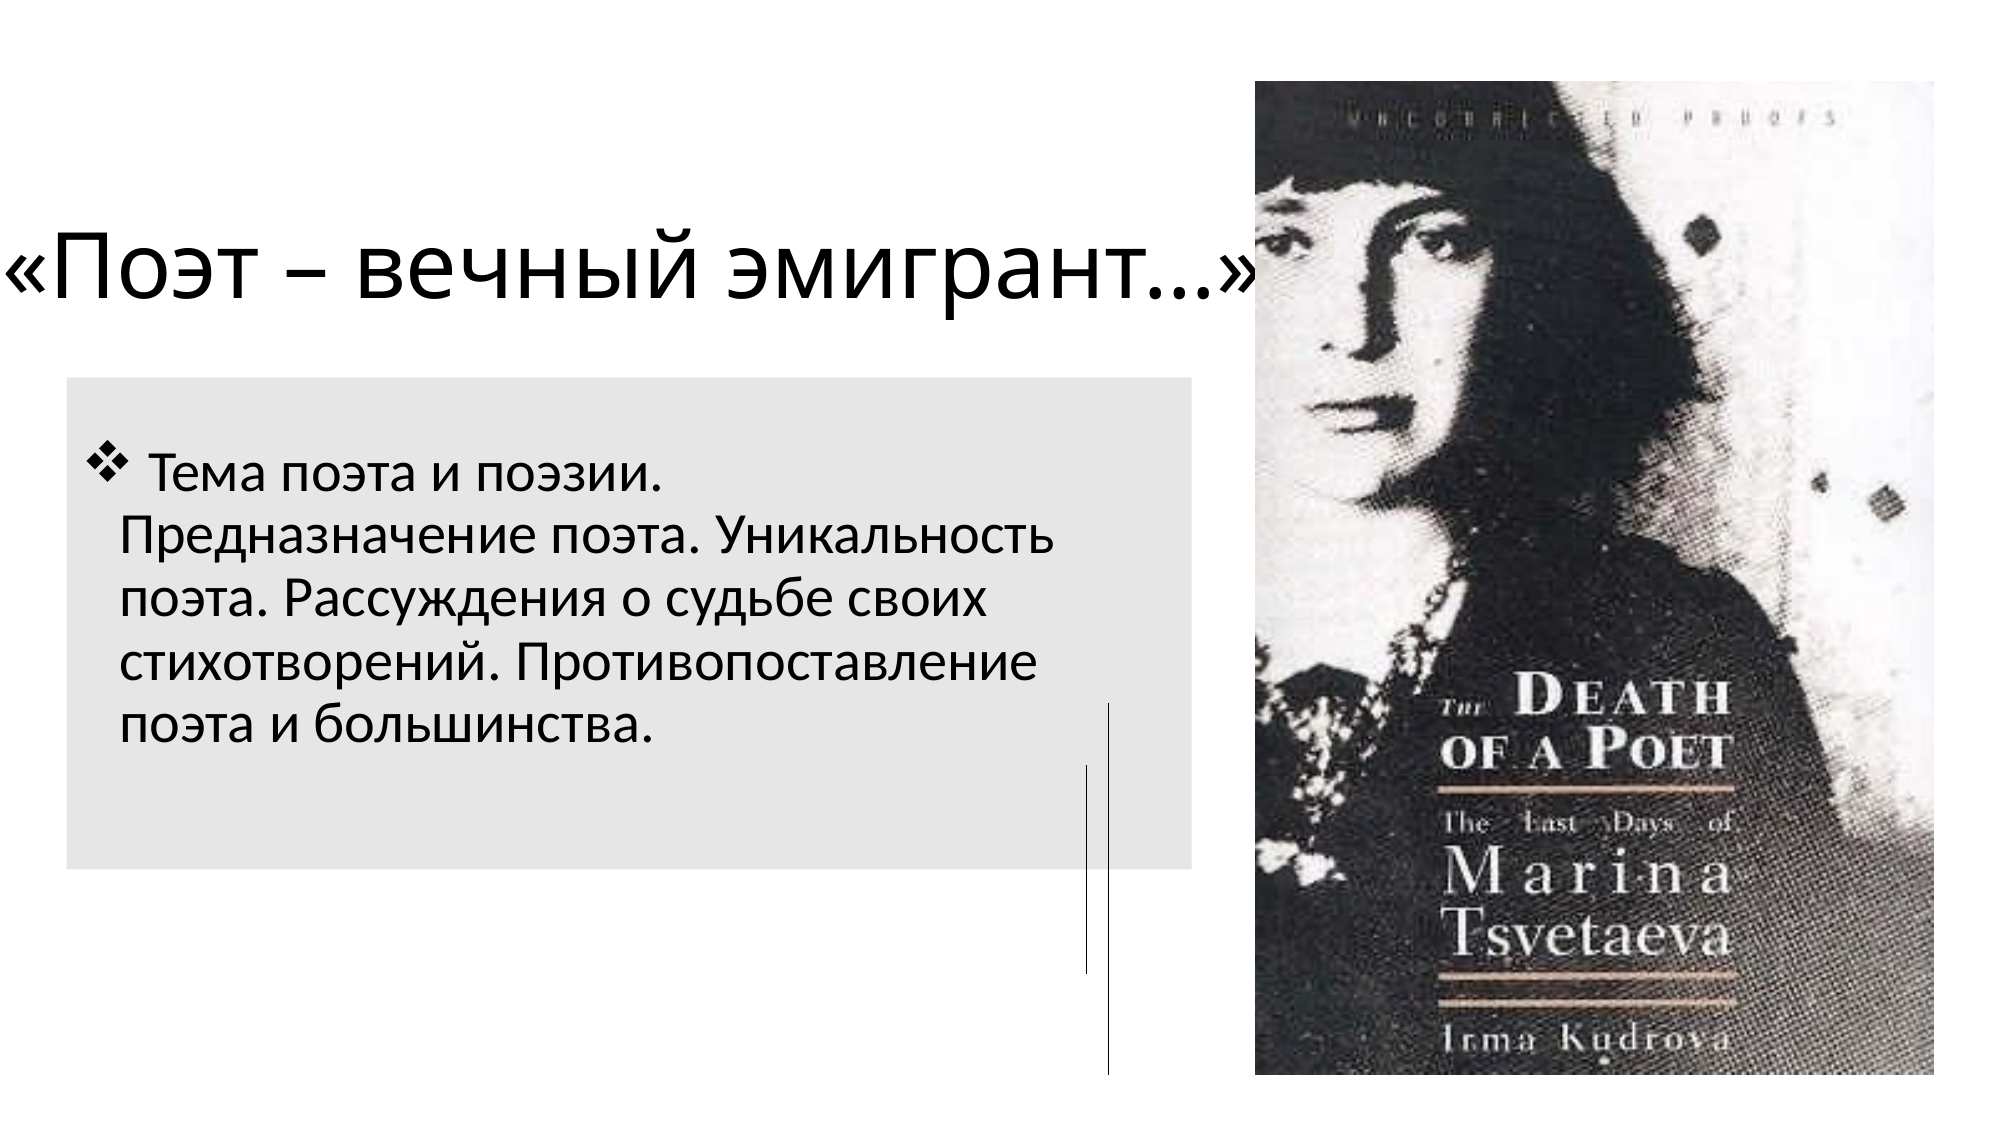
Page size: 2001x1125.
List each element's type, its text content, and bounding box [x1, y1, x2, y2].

text_box [66, 377, 1192, 870]
list Тема поэта и поэзии. Предназначение поэта. Уникальность поэта. Рассуждения о судьбе своих стихотворений. Противопоставление поэта и большинства. [66, 433, 1109, 1125]
picture [1255, 81, 1934, 1075]
title «Поэт – вечный эмигрант…» [0, 159, 1255, 378]
